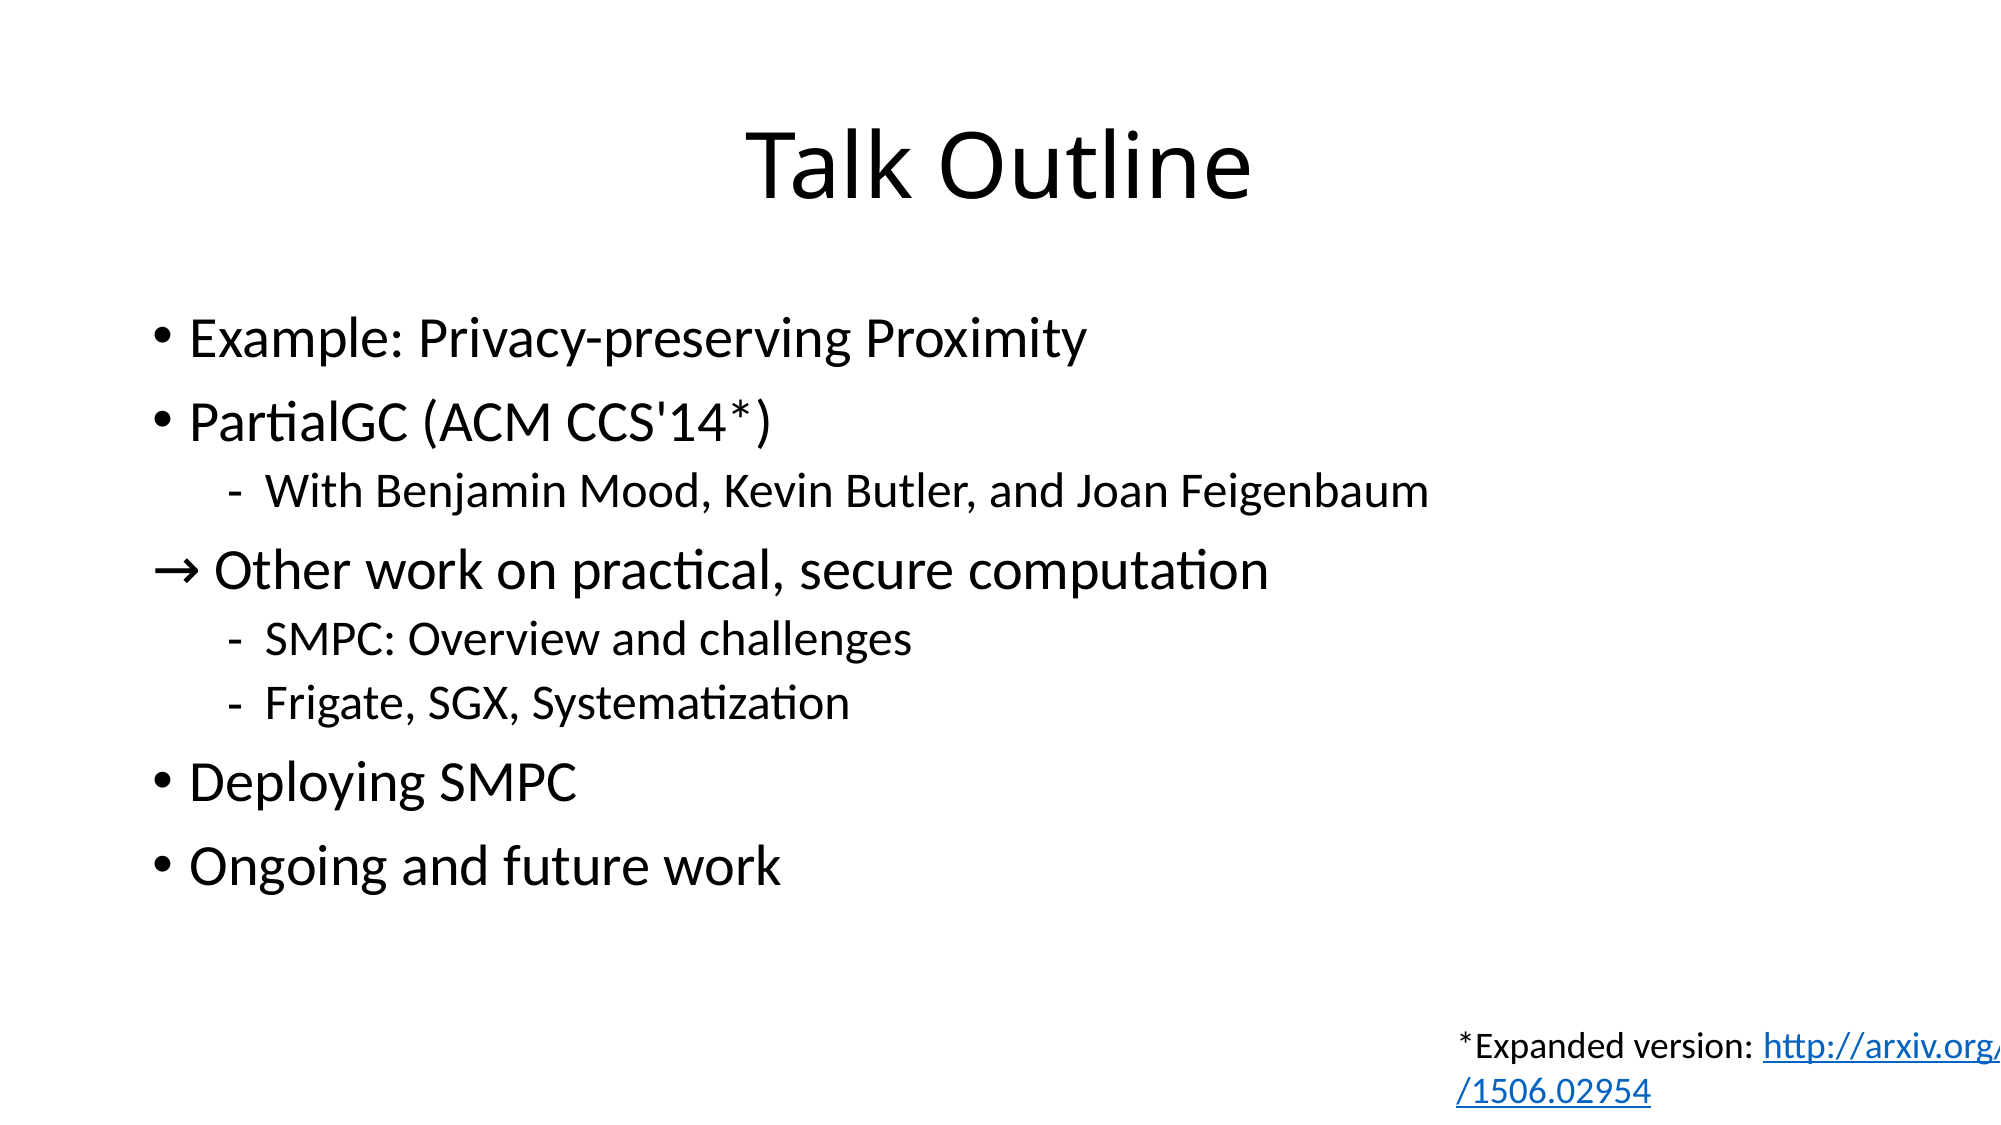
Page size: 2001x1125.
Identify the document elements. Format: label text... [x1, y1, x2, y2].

list Example: Privacy-preserving Proximity PartialGC (ACM CCS'14*) With Benjamin Mood, Kevin Butler, and Joan Feigenbaum Other work on practical, secure computation SMPC: Overview and challenges Frigate, SGX, Systematization Deploying SMPC Ongoing and future work [137, 299, 1863, 1014]
title Talk Outline [137, 59, 1863, 278]
text_box *Expanded version: http://arxiv.org/abs/1506.02954 [1441, 1013, 2000, 1118]
